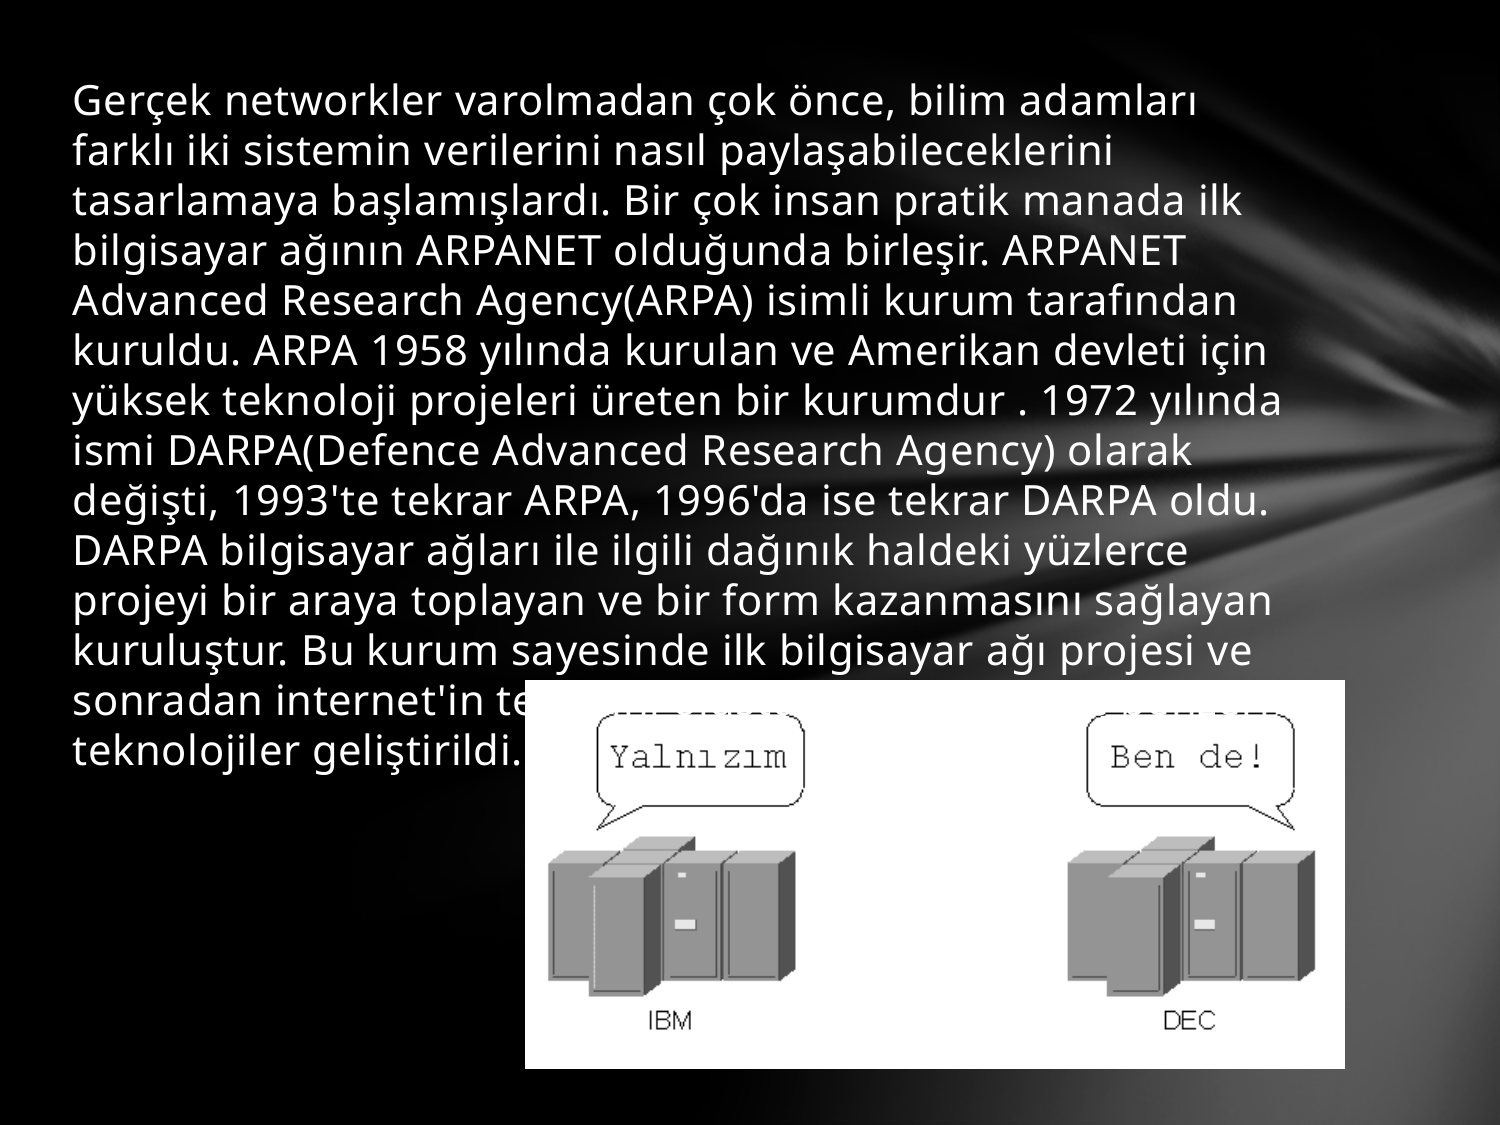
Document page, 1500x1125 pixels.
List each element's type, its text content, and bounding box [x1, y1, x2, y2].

list Gerçek networkler varolmadan çok önce, bilim adamları farklı iki sistemin verilerini nasıl paylaşabileceklerini tasarlamaya başlamışlardı. Bir çok insan pratik manada ilk bilgisayar ağının ARPANET olduğunda birleşir. ARPANET Advanced Research Agency(ARPA) isimli kurum tarafından kuruldu. ARPA 1958 yılında kurulan ve Amerikan devleti için yüksek teknoloji projeleri üreten bir kurumdur . 1972 yılında ismi DARPA(Defence Advanced Research Agency) olarak değişti, 1993'te tekrar ARPA, 1996'da ise tekrar DARPA oldu. DARPA bilgisayar ağları ile ilgili dağınık haldeki yüzlerce projeyi bir araya toplayan ve bir form kazanmasını sağlayan kuruluştur. Bu kurum sayesinde ilk bilgisayar ağı projesi ve sonradan internet'in temelini oluşturacak TCP/IP ve benzeri teknolojiler geliştirildi. [57, 66, 1318, 1015]
picture [525, 680, 1345, 1069]
